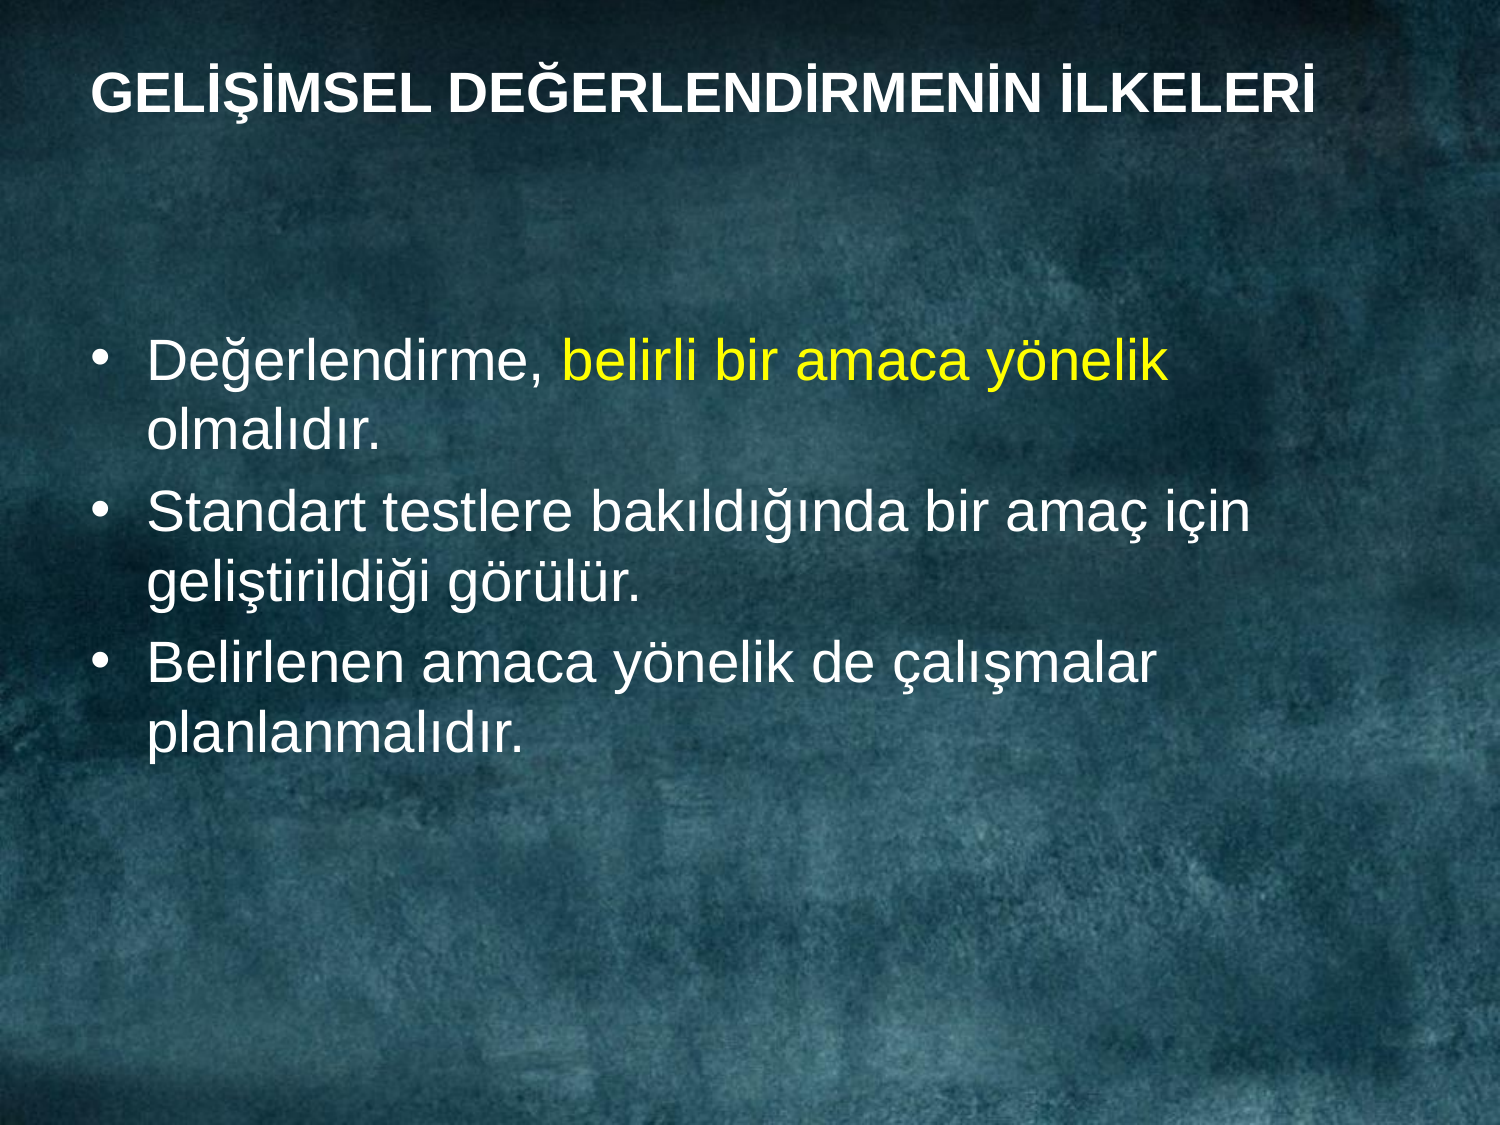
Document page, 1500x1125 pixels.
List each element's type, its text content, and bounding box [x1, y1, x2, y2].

picture [0, 0, 1500, 1125]
list Değerlendirme, belirli bir amaca yönelik olmalıdır. Standart testlere bakıldığında bir amaç için geliştirildiği görülür. Belirlenen amaca yönelik de çalışmalar planlanmalıdır. [75, 314, 1432, 845]
title GELİŞİMSEL DEĞERLENDİRMENİN İLKELERİ [75, 40, 1458, 139]
